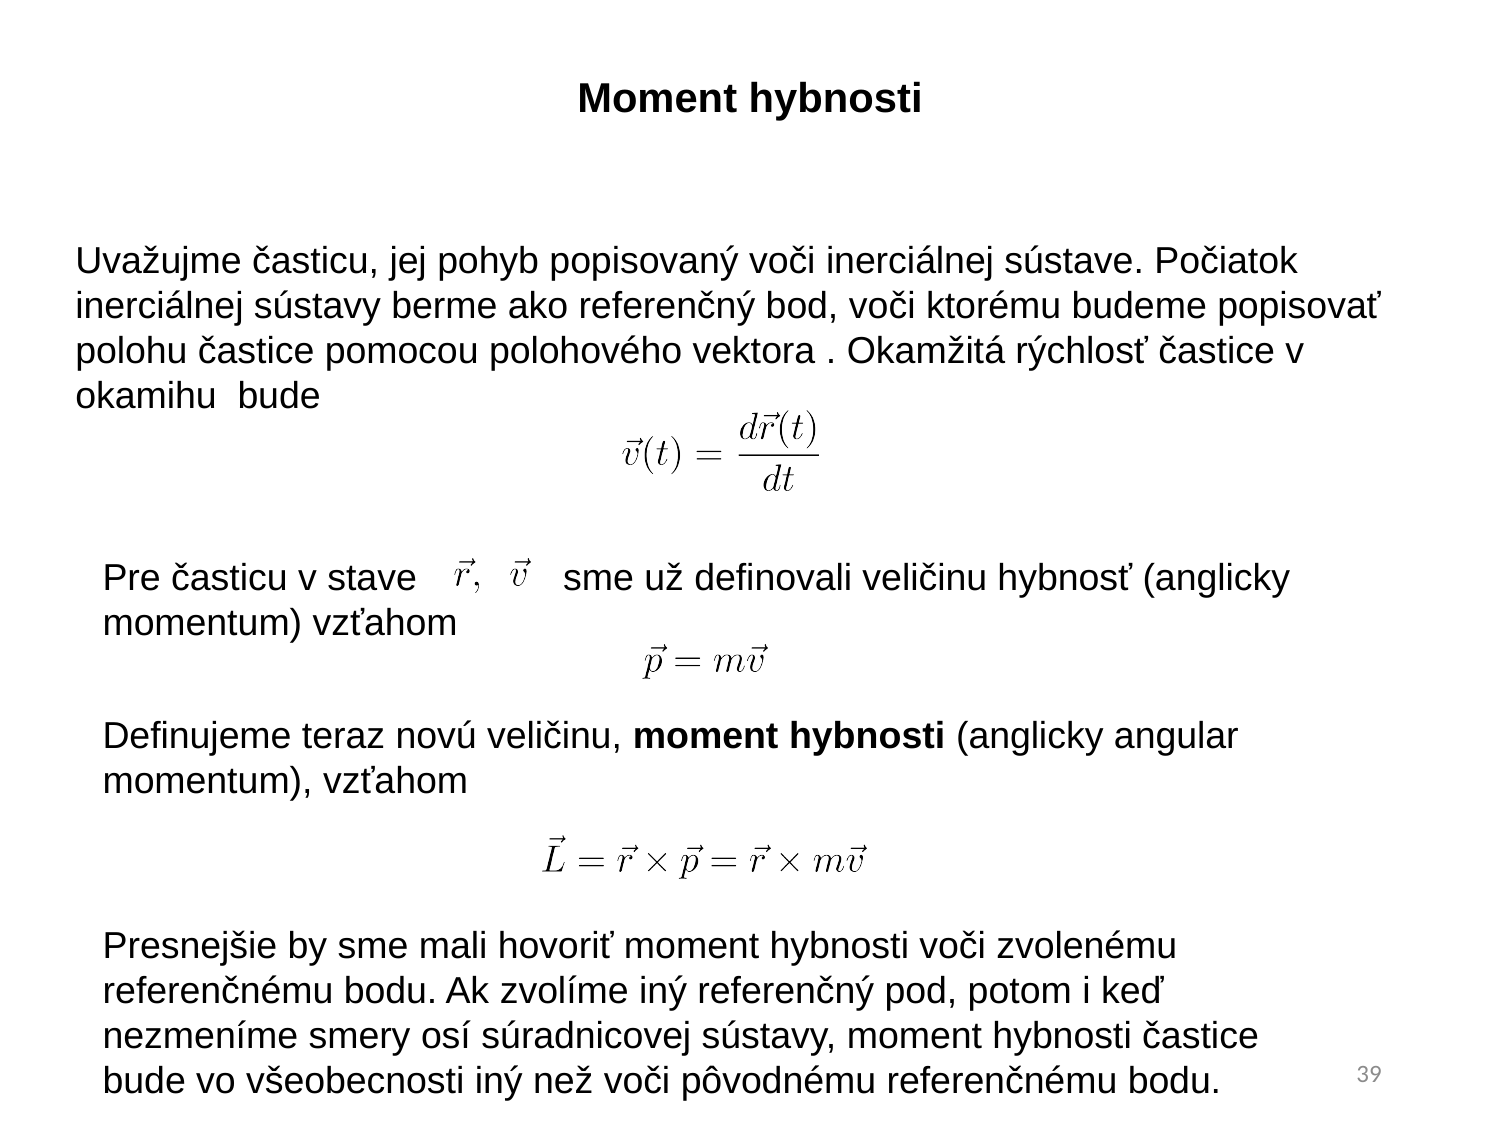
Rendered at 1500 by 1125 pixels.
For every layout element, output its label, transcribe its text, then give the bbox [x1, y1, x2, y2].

picture [454, 558, 531, 593]
text_box Definujeme teraz novú veličinu, moment hybnosti (anglicky angular momentum), vzťahom [87, 703, 1358, 809]
text_box Presnejšie by sme mali hovoriť moment hybnosti voči zvolenému referenčnému bodu. Ak zvolíme iný referenčný pod, potom i keď nezmeníme smery osí súradnicovej sústavy, moment hybnosti častice bude vo všeobecnosti iný než voči pôvodnému referenčnému bodu. [87, 913, 1364, 1109]
text_box Pre časticu v stave sme už definovali veličinu hybnosť (anglicky momentum) vzťahom [87, 545, 1397, 651]
picture [642, 644, 768, 679]
text_box Moment hybnosti [260, 63, 1240, 129]
slide_number 39 [1364, 1042, 1397, 1103]
picture [622, 410, 819, 491]
picture [542, 835, 867, 879]
